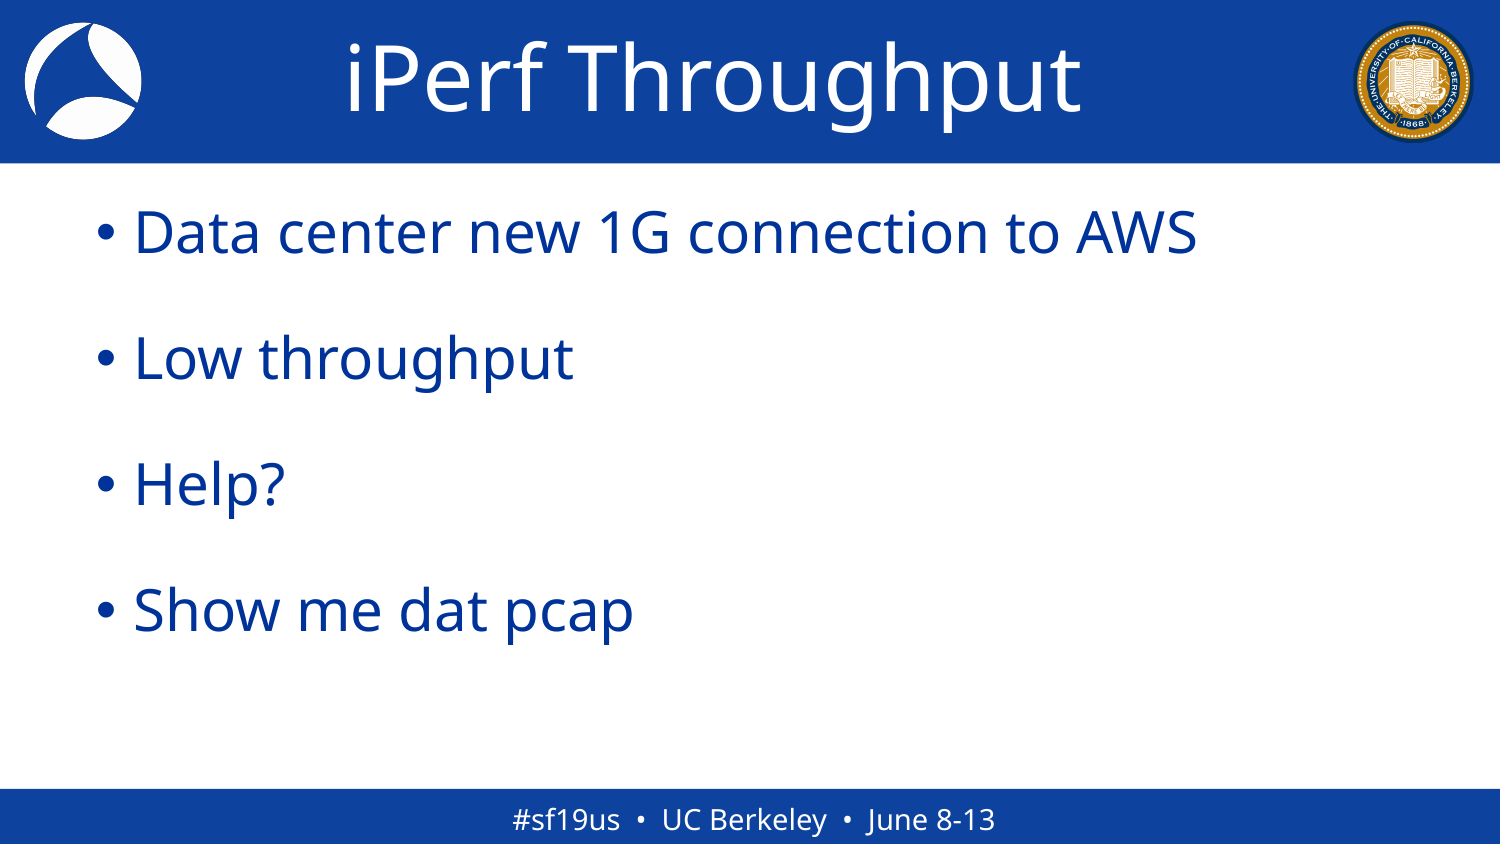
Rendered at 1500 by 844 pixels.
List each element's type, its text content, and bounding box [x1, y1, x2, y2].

picture [24, 22, 142, 140]
picture [1353, 21, 1474, 143]
list Data center new 1G connection to AWS Low throughput Help? Show me dat pcap [80, 195, 1428, 754]
title iPerf Throughput [152, 1, 1275, 163]
